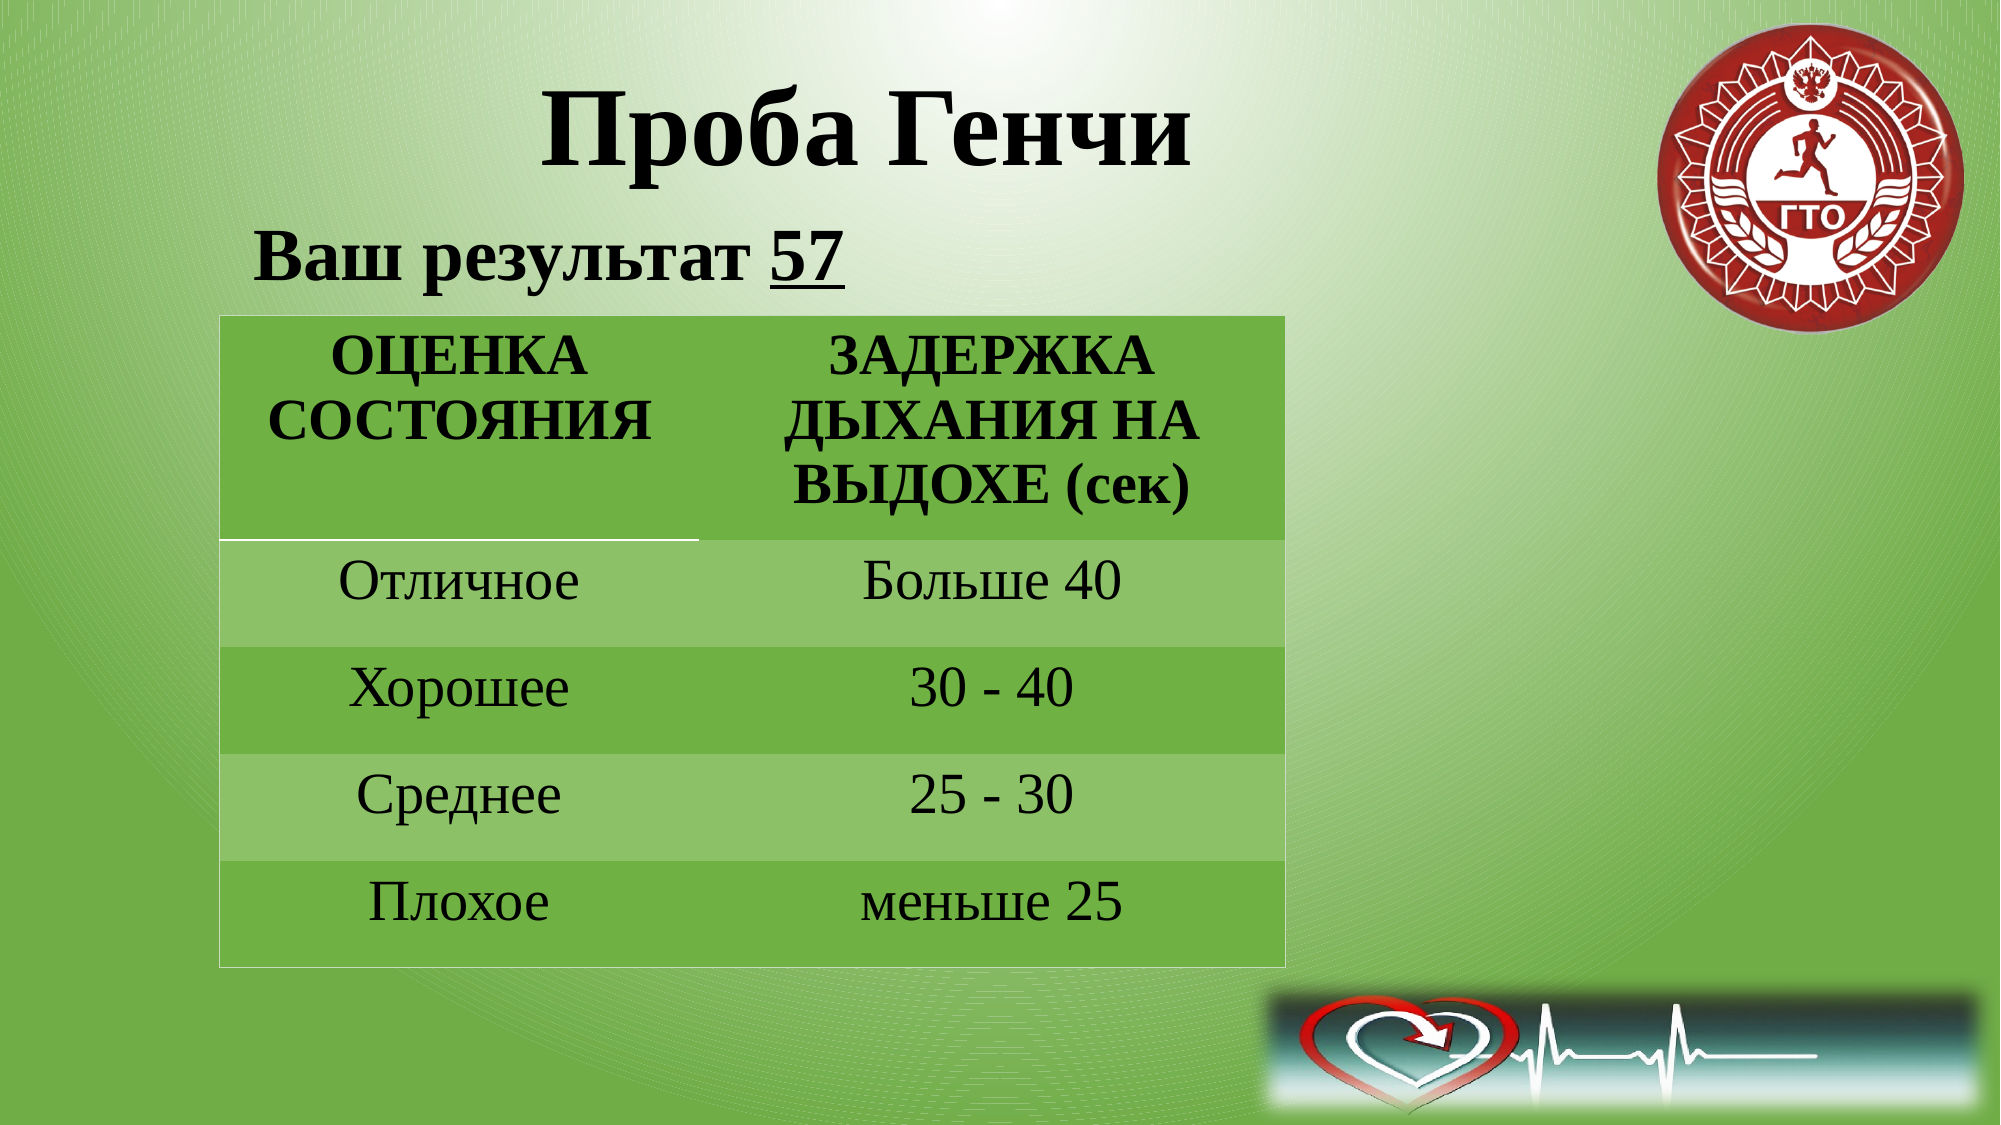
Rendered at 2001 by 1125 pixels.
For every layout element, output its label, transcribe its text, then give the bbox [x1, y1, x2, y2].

table_cell Среднее [220, 754, 699, 861]
picture [1248, 974, 1996, 1125]
table_cell Плохое [220, 861, 699, 967]
text_box Ваш результат 57 [238, 198, 860, 304]
table_cell 30 - 40 [699, 647, 1285, 754]
table_header ОЦЕНКА СОСТОЯНИЯ [220, 316, 699, 539]
table_cell 25 - 30 [699, 754, 1285, 861]
table_cell Больше 40 [699, 540, 1285, 647]
table_cell Хорошее [220, 647, 699, 754]
table_header ЗАДЕРЖКА ДЫХАНИЯ НА ВЫДОХЕ (сек) [699, 316, 1285, 540]
table_cell Отличное [220, 541, 699, 647]
text_box Проба Генчи [525, 45, 1338, 196]
table_cell меньше 25 [699, 861, 1285, 967]
picture [1622, 0, 2000, 359]
